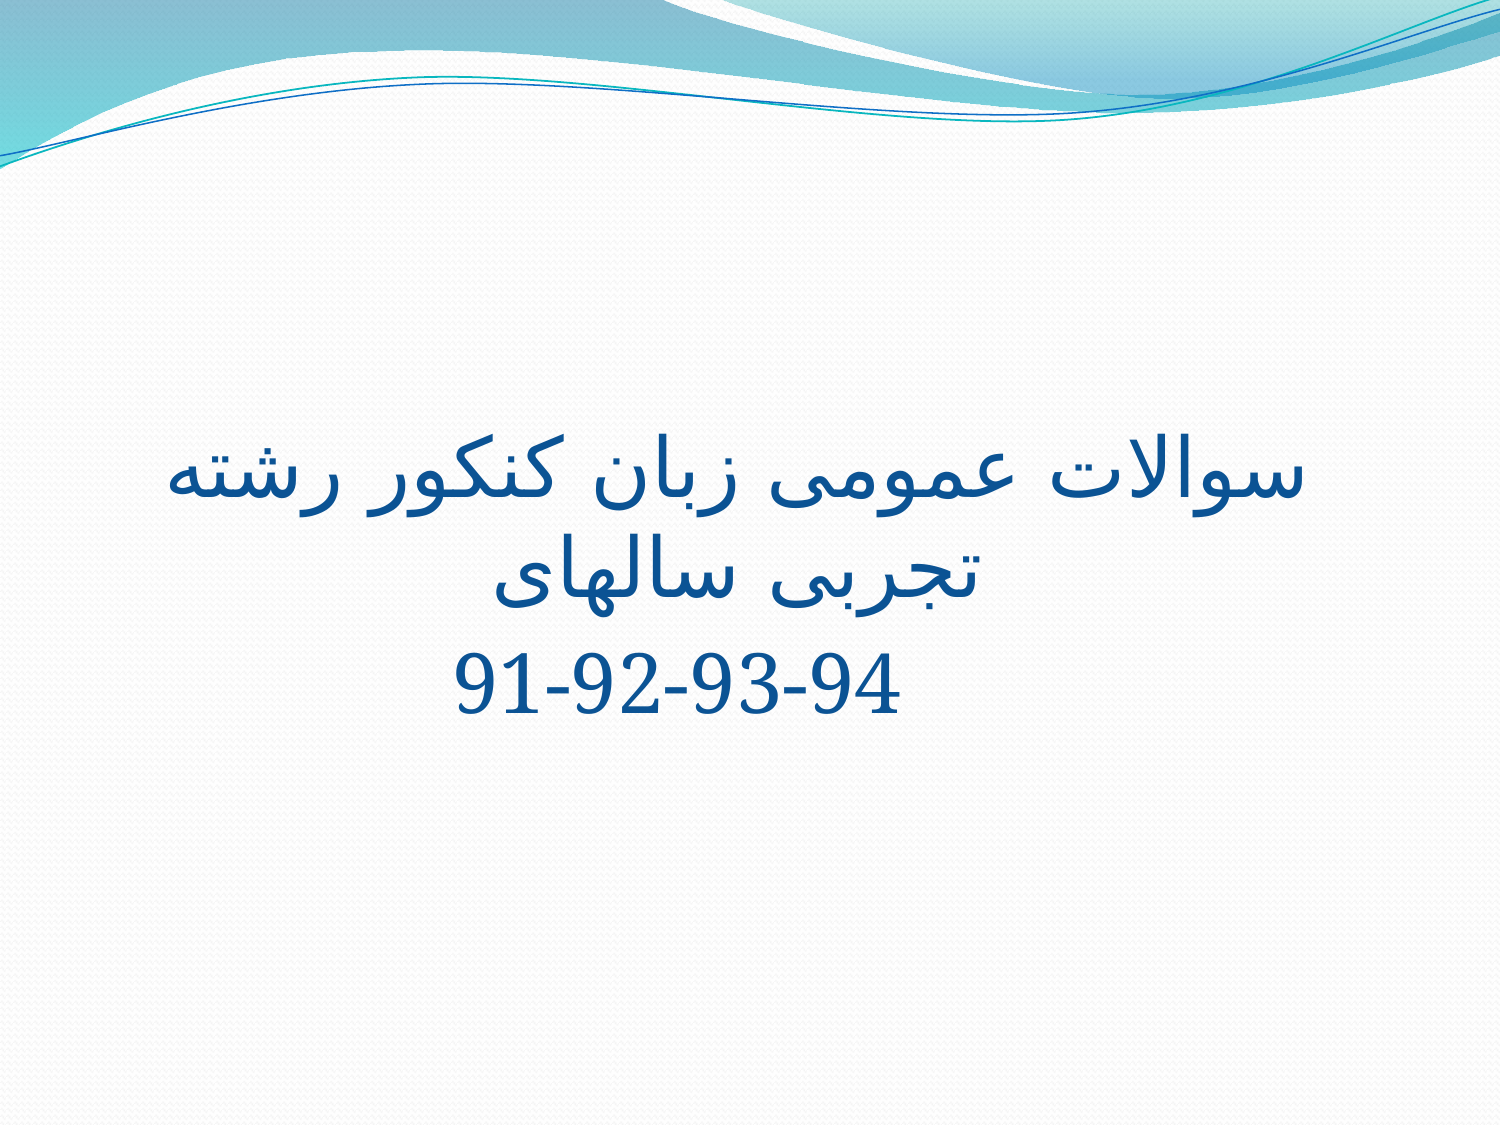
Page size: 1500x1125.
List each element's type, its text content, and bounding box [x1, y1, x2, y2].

list سوالات عمومی زبان کنکور رشته تجربی سالهای 91-92-93-94 [62, 324, 1413, 1045]
